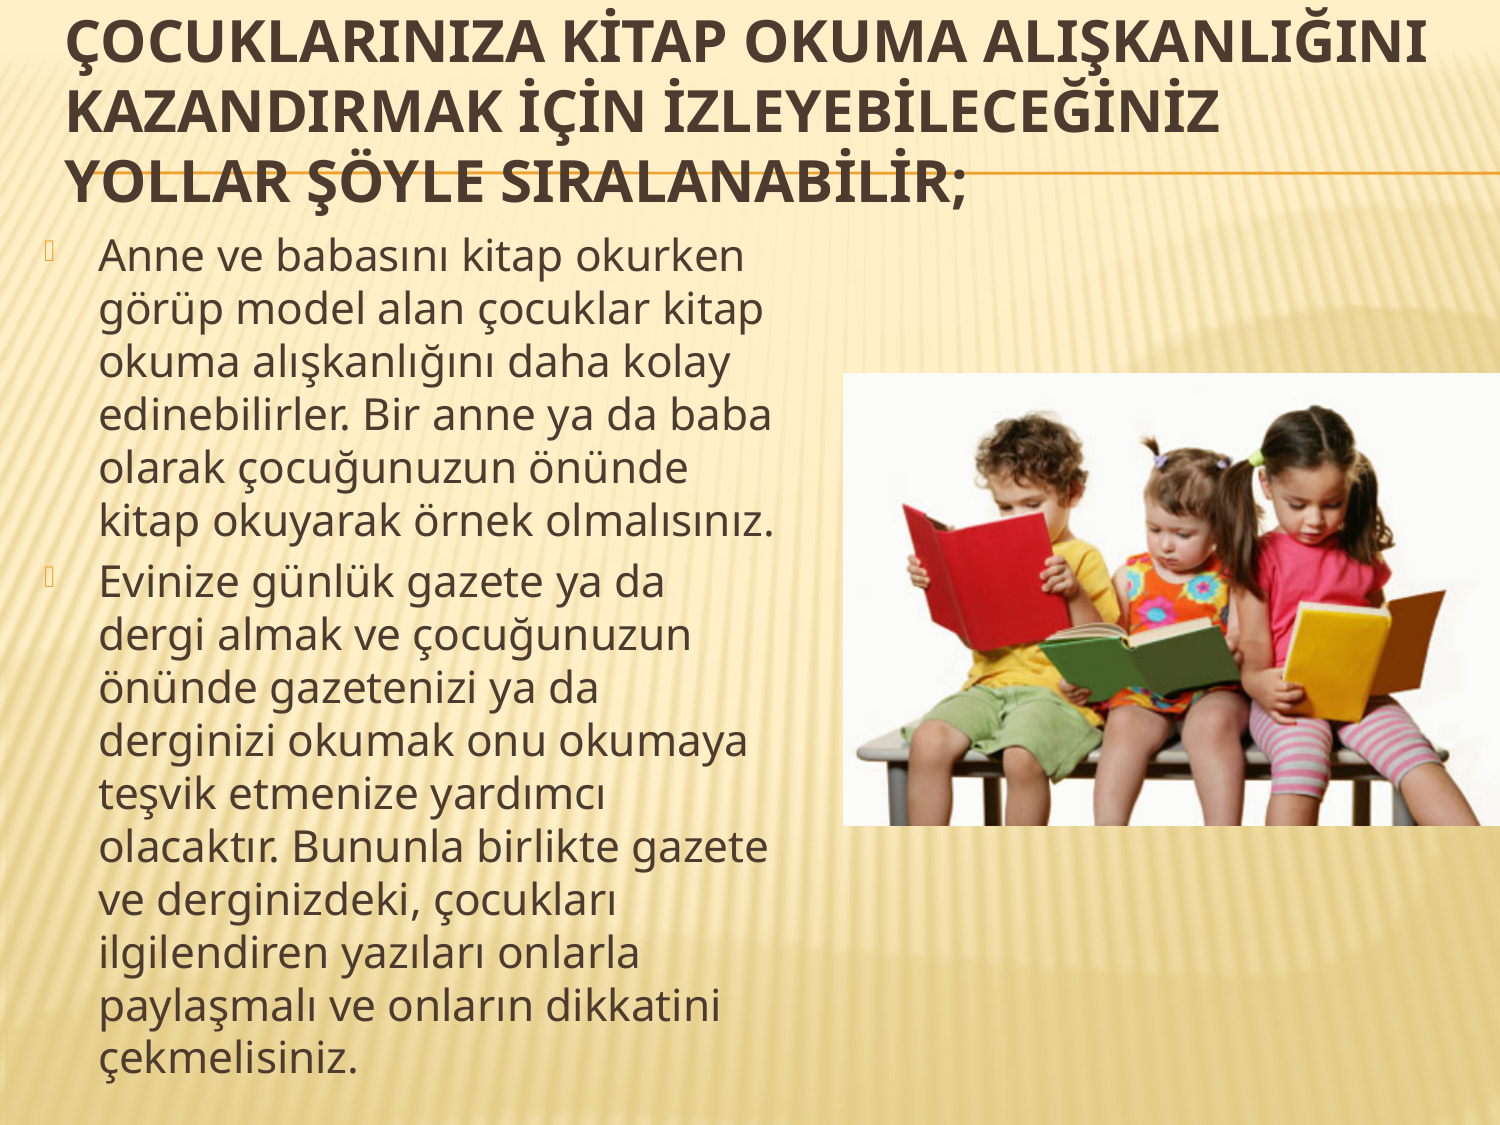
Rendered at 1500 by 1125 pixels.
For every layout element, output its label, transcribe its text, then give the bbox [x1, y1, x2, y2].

picture [842, 373, 1500, 827]
title Çocuklarınıza kitap okuma alışkanlığını kazandırmak için izleyebileceğiniz yollar şöyle sıralanabilir; [50, 75, 1475, 213]
list Anne ve babasını kitap okurken görüp model alan çocuklar kitap okuma alışkanlığını daha kolay edinebilirler. Bir anne ya da baba olarak çocuğunuzun önünde kitap okuyarak örnek olmalısınız. Evinize günlük gazete ya da dergi almak ve çocuğunuzun önünde gazetenizi ya da derginizi okumak onu okumaya teşvik etmenize yardımcı olacaktır. Bununla birlikte gazete ve derginizdeki, çocukları ilgilendiren yazıları onlarla paylaşmalı ve onların dikkatini çekmelisiniz. [29, 219, 798, 1125]
